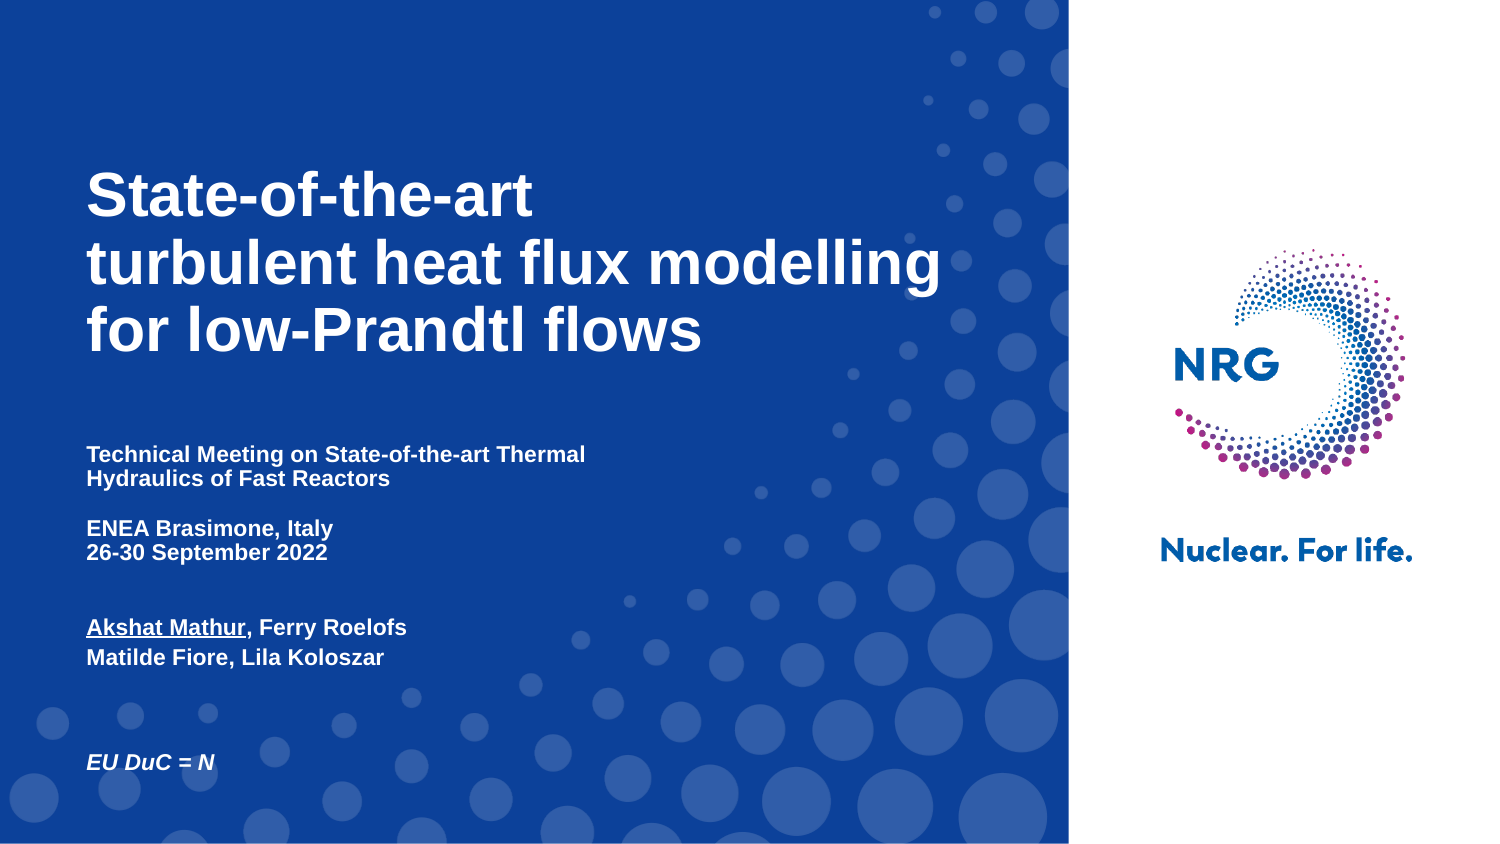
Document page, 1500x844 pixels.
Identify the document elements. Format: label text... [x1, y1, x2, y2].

picture [0, 0, 1069, 844]
picture [1145, 237, 1427, 573]
list Technical Meeting on State-of-the-art Thermal Hydraulics of Fast Reactors ENEA Brasimone, Italy 26-30 September 2022 Akshat Mathur, Ferry Roelofs Matilde Fiore, Lila Koloszar EU DuC = N [86, 442, 654, 780]
list State-of-the-art turbulent heat flux modelling for low-Prandtl flows [86, 160, 1016, 366]
